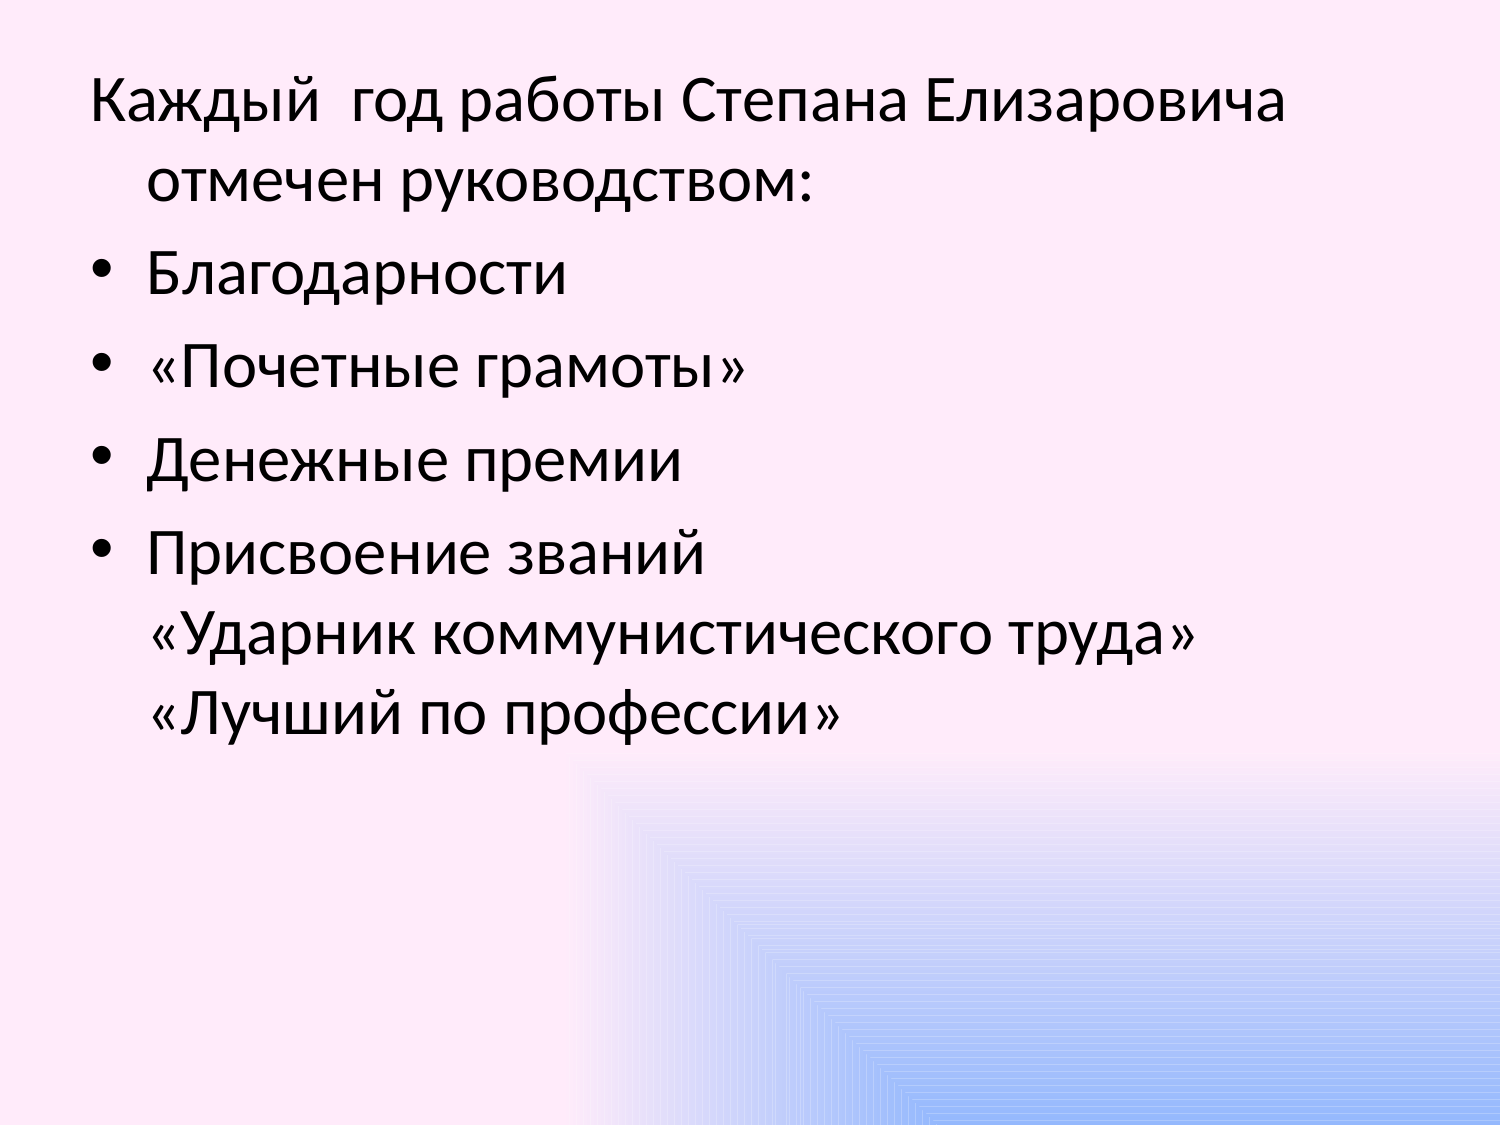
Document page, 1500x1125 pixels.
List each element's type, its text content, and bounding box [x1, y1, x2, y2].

list Каждый год работы Степана Елизаровича отмечен руководством: Благодарности «Почетные грамоты» Денежные премии Присвоение званий «Ударник коммунистического труда» «Лучший по профессии» [75, 46, 1425, 1005]
